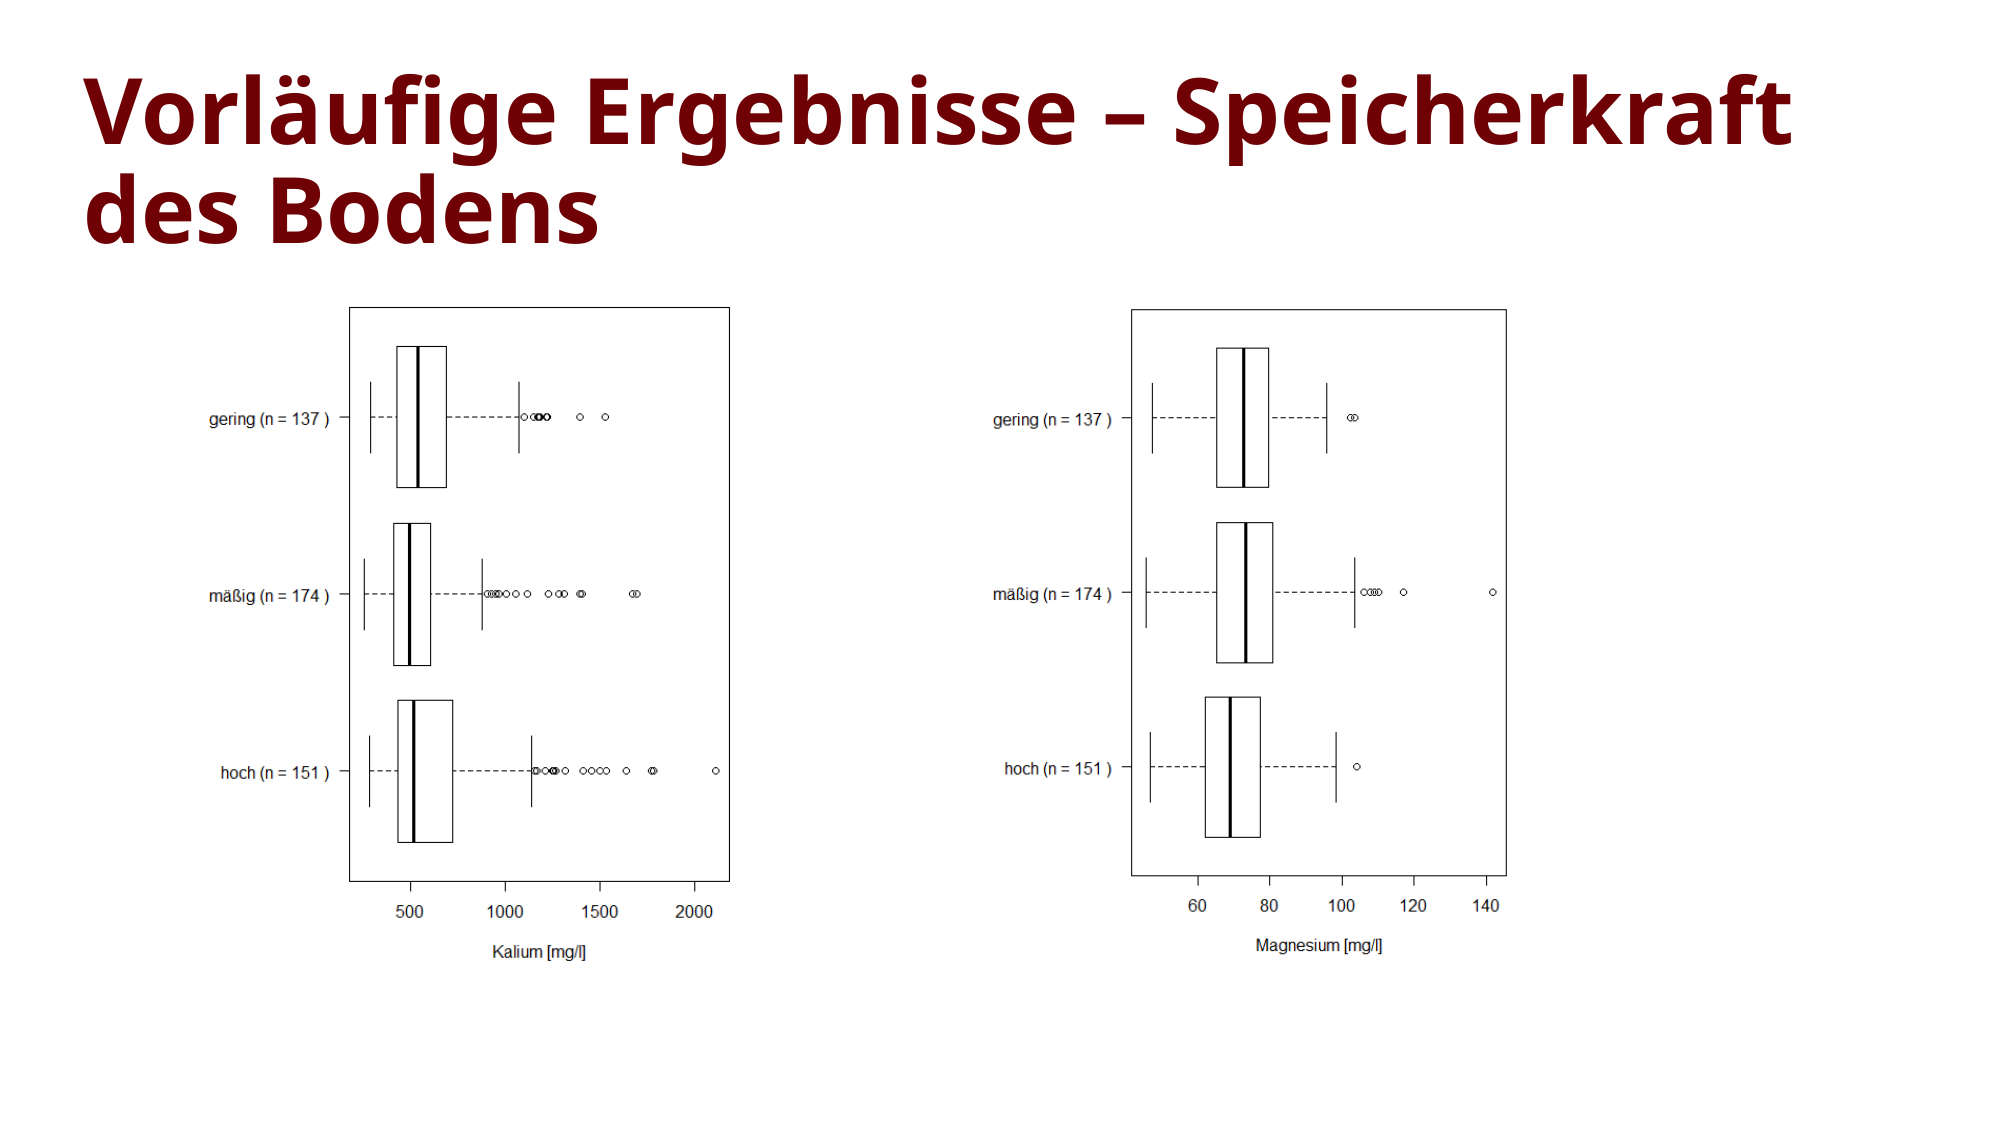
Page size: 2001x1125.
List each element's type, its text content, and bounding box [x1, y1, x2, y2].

picture [945, 277, 1566, 975]
title Vorläufige Ergebnisse – Speicherkraft des Bodens [68, 56, 1932, 274]
picture [181, 277, 790, 983]
